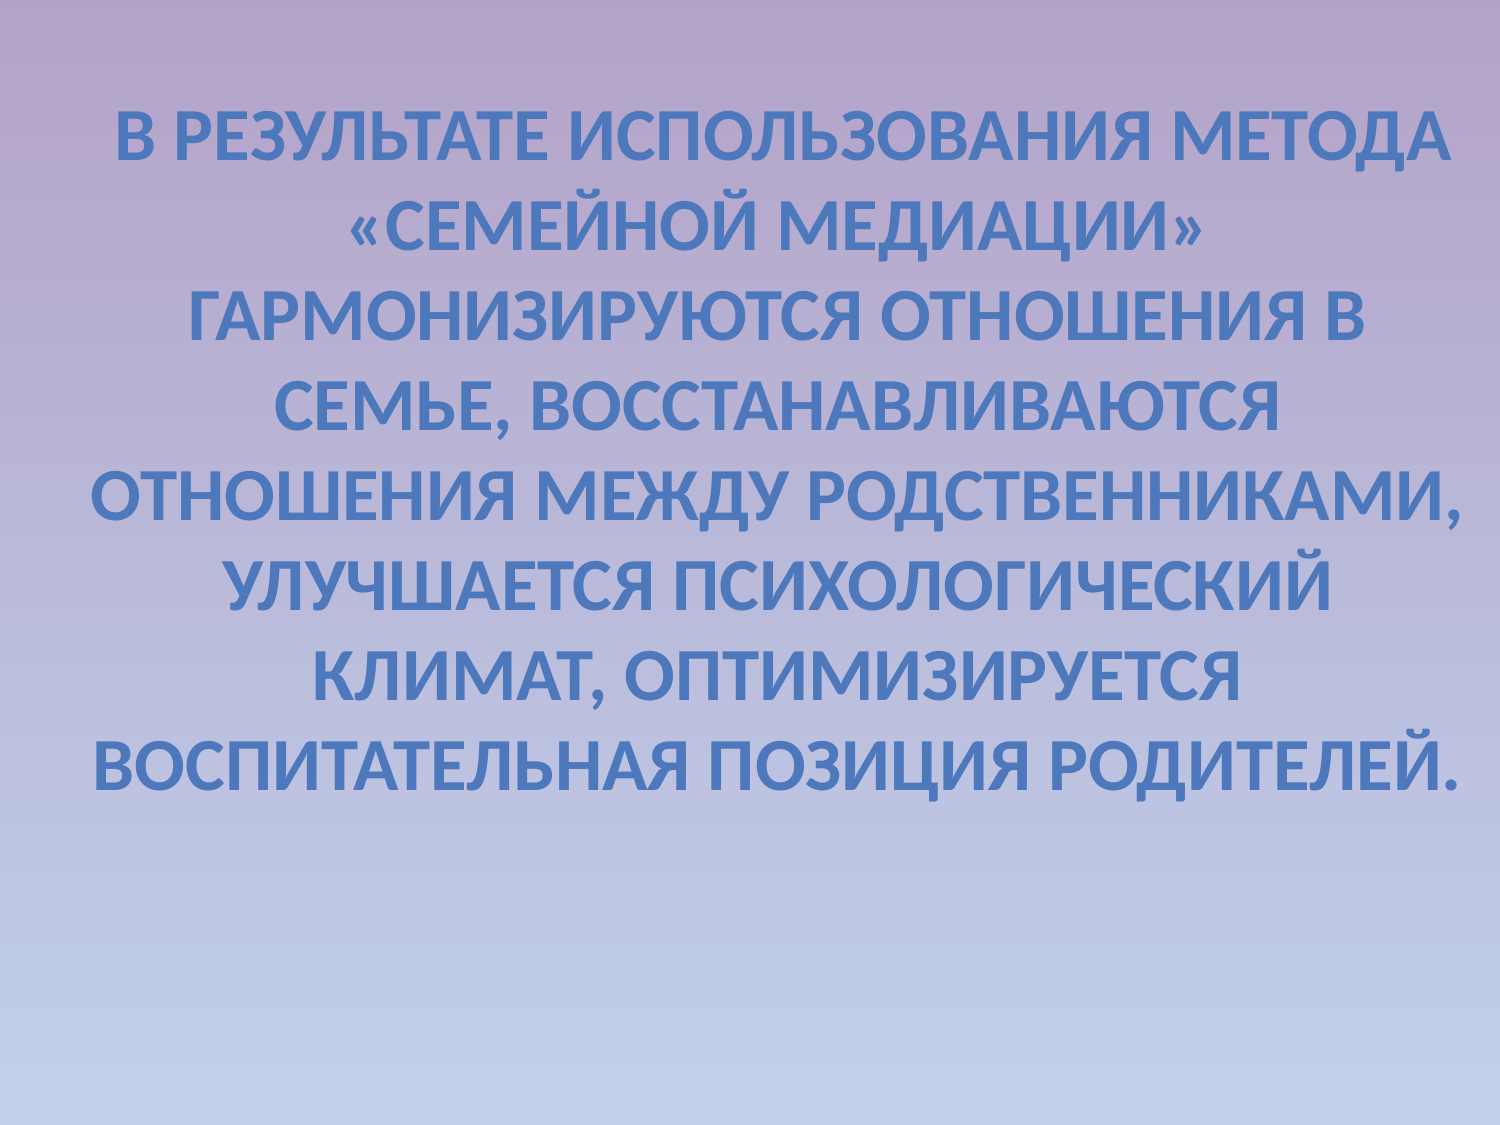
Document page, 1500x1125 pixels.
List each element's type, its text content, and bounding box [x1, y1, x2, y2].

list В результате использования метода «Семейной медиации» гармонизируются отношения в семье, восстанавливаются отношения между родственниками, улучшается психологический климат, оптимизируется воспитательная позиция родителей. [0, 78, 1500, 1084]
